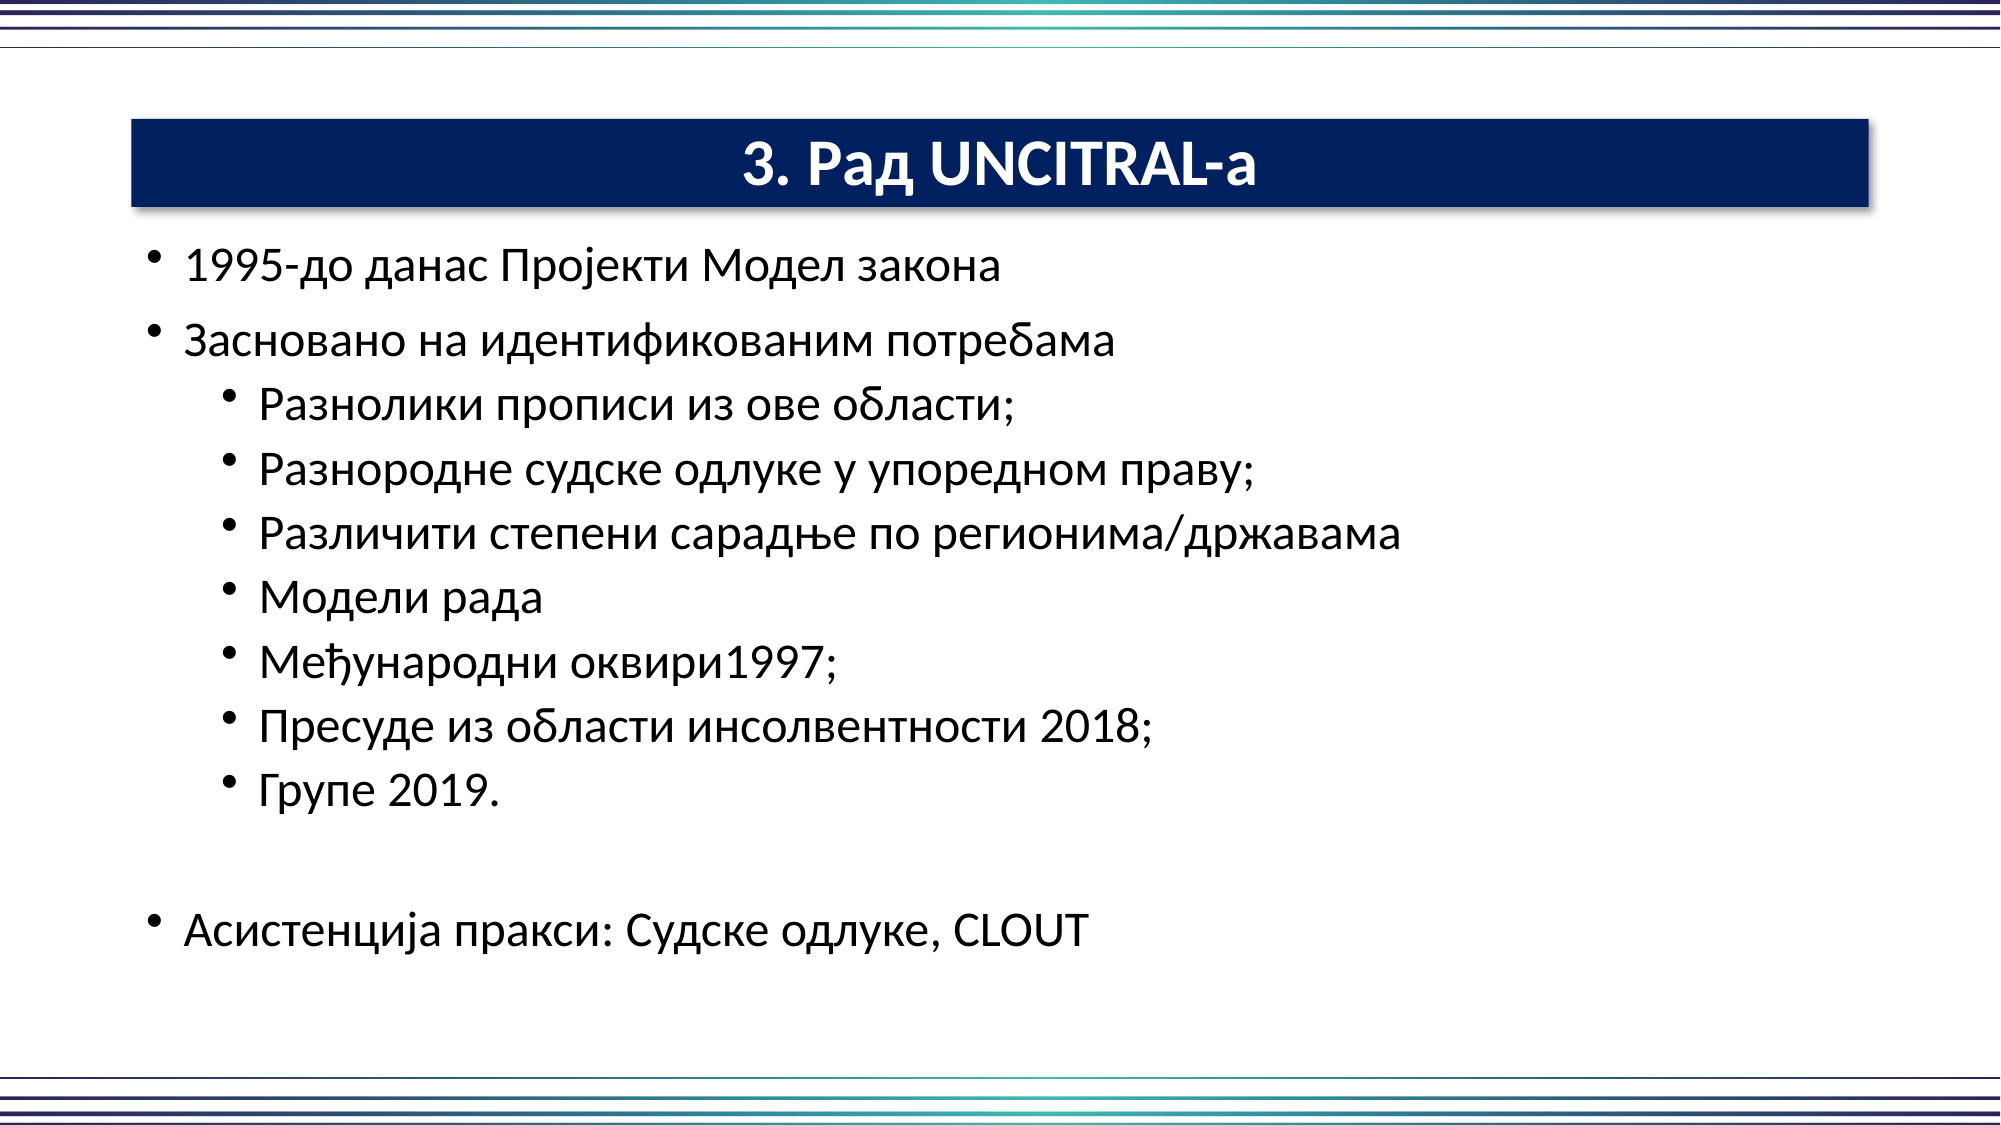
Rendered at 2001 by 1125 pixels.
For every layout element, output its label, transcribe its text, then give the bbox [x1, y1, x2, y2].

picture [0, 0, 2001, 48]
picture [0, 1077, 2001, 1125]
text_box [106, 202, 1683, 769]
list 3. Рад UNCITRAL-a [131, 118, 1869, 207]
text_box 1995-до данас Пројекти Модел закона Засновано на идентификованим потребама Разнолики прописи из ове области; Разнородне судске одлуке у упоредном праву; Различити степени сарадње по регионима/државама Модели рада Међународни оквири1997; Пресуде из области инсолвентности 2018; Групе 2019. Асистенција пракси: Судске одлуке, CLOUT [131, 230, 1869, 983]
